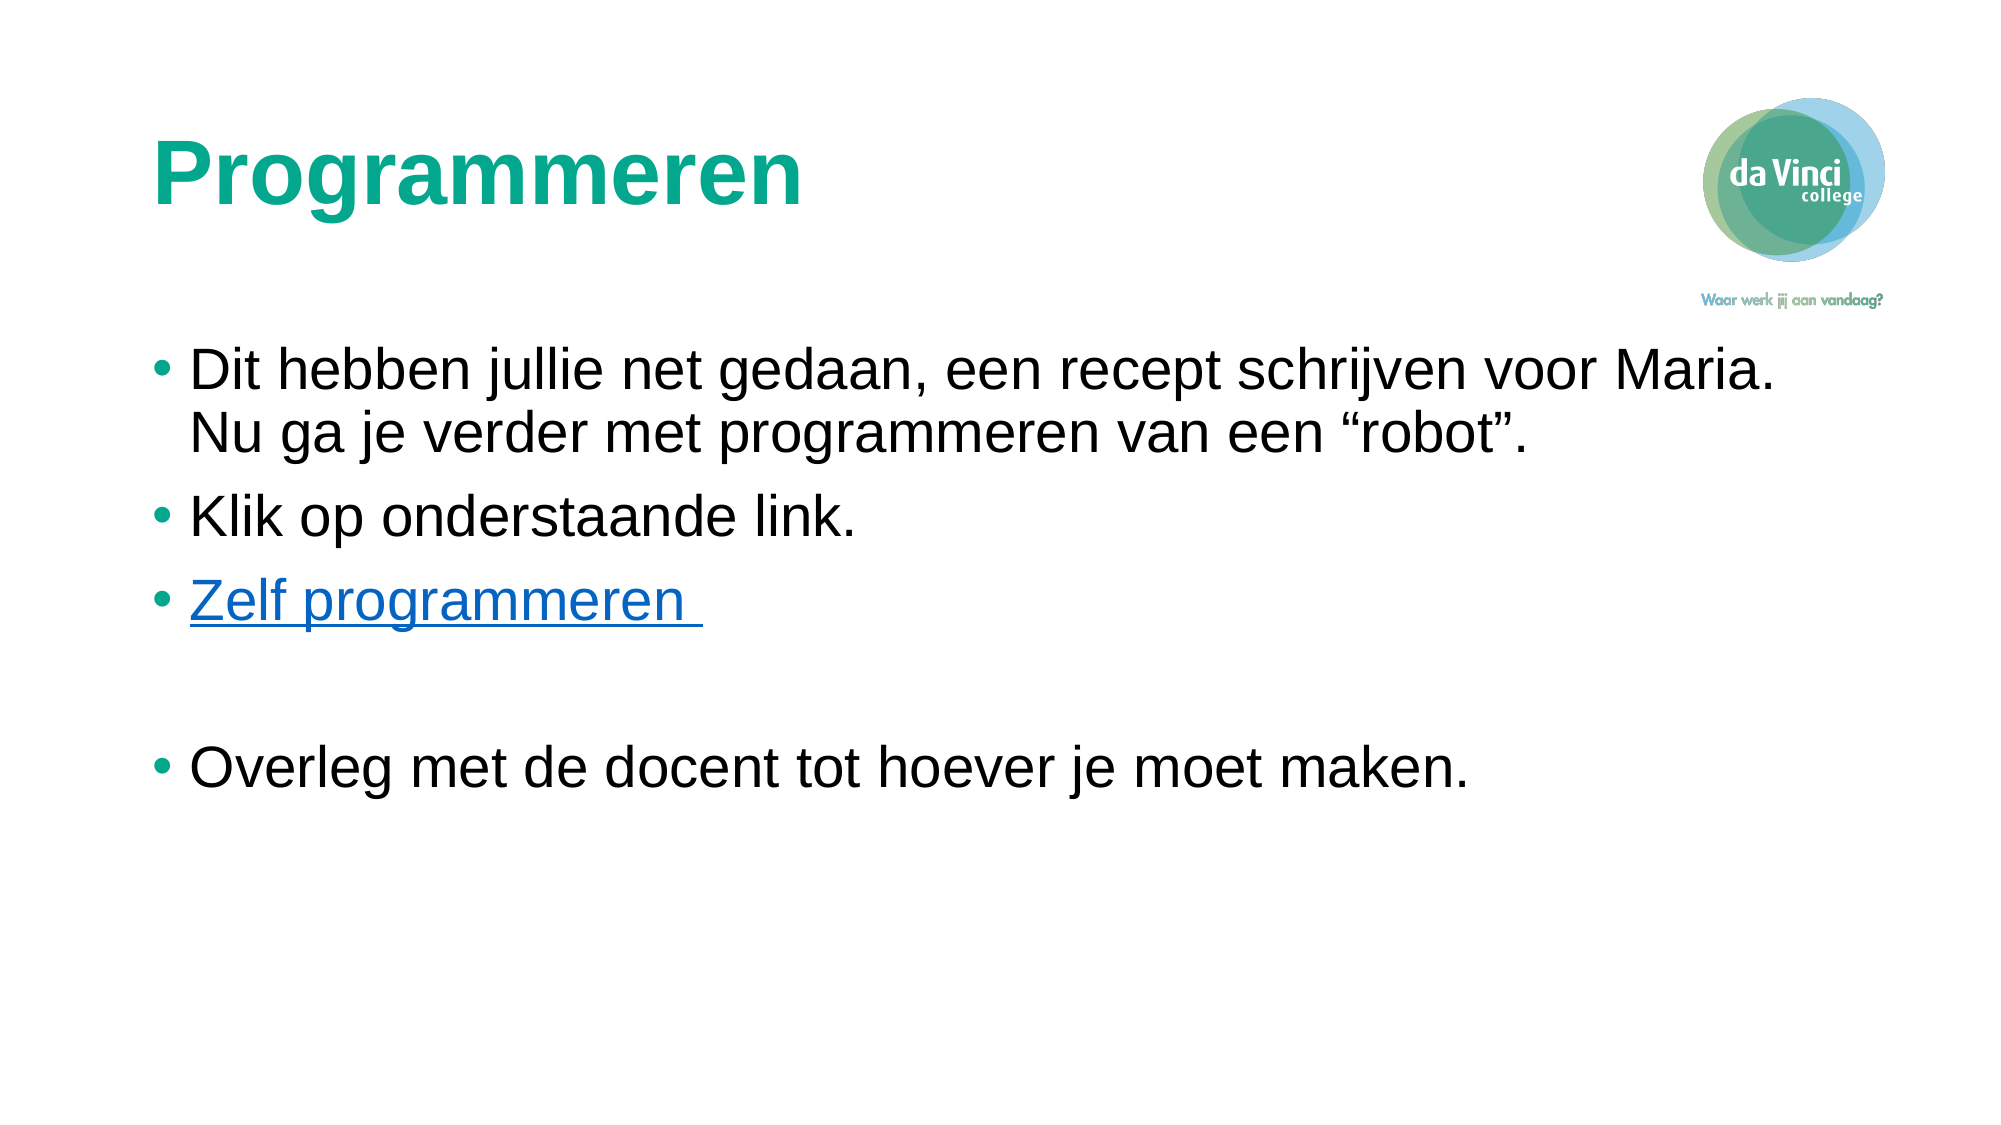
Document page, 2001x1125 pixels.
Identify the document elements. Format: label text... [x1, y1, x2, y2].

picture [1701, 98, 1885, 309]
list Dit hebben jullie net gedaan, een recept schrijven voor Maria. Nu ga je verder met programmeren van een “robot”. Klik op onderstaande link. Zelf programmeren Overleg met de docent tot hoever je moet maken. [137, 332, 1863, 1046]
title Programmeren [137, 118, 1863, 237]
